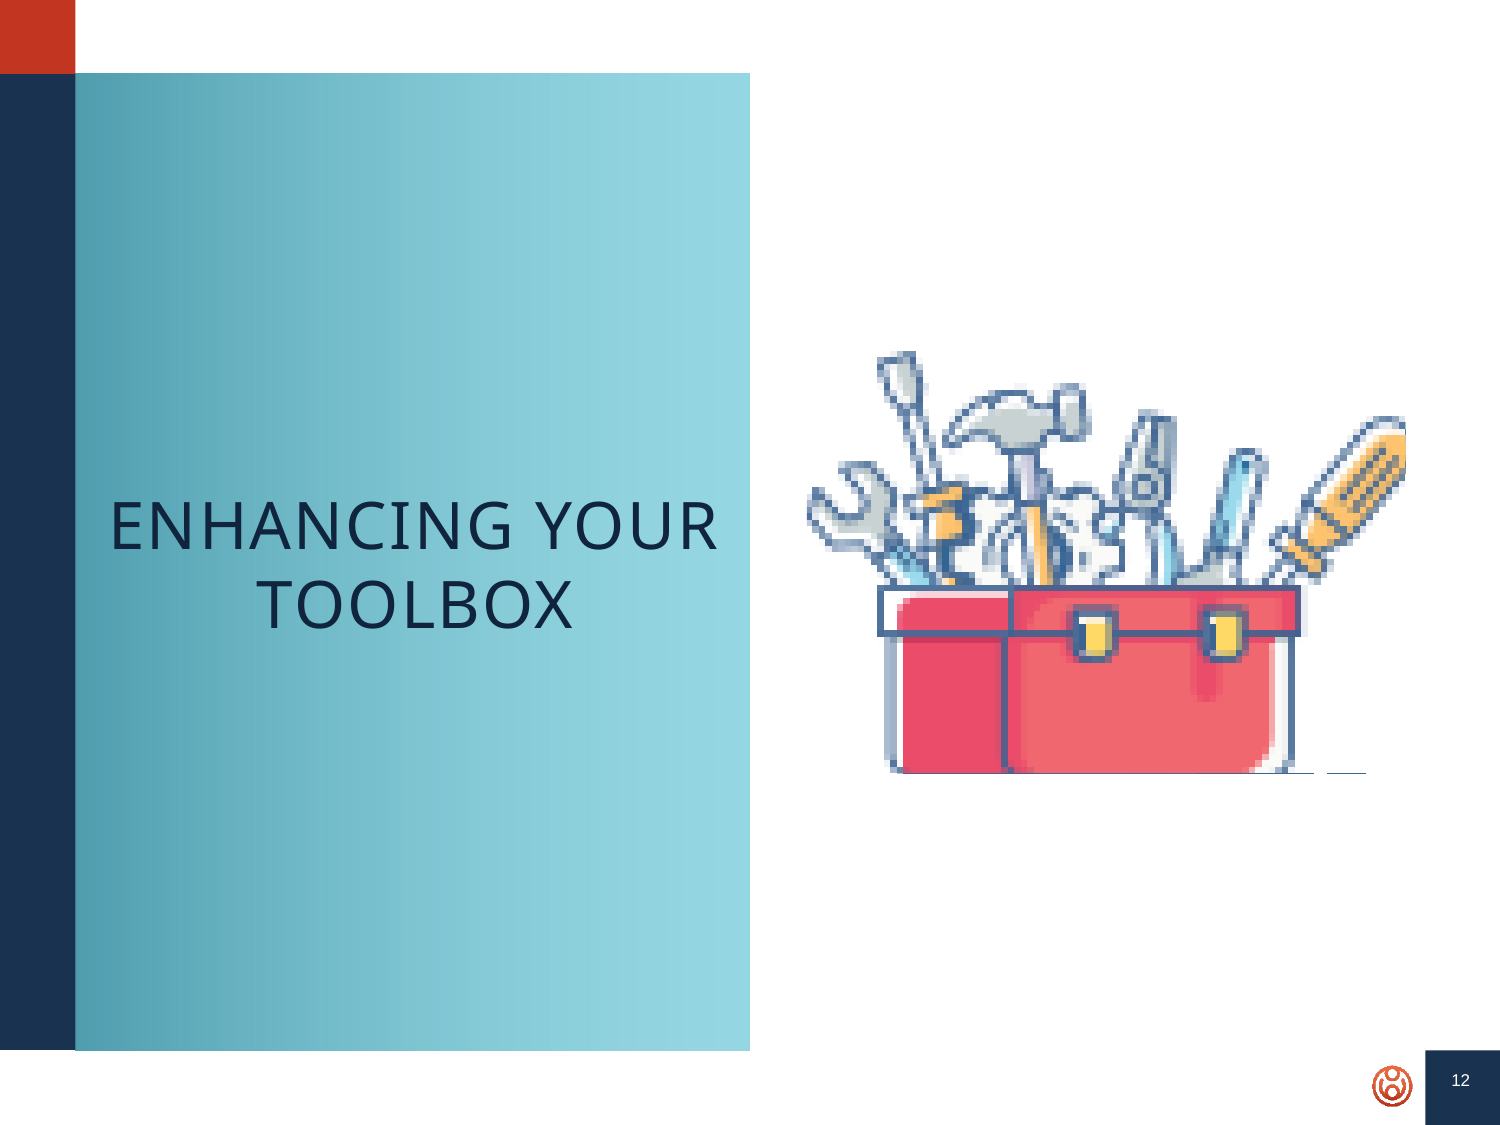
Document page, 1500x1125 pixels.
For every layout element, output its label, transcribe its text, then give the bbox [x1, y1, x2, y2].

picture [75, 73, 750, 1051]
picture [1371, 1065, 1413, 1107]
picture [806, 351, 1407, 774]
slide_number 12 [1433, 1058, 1489, 1101]
title Enhancing Your Toolbox [80, 75, 750, 1050]
